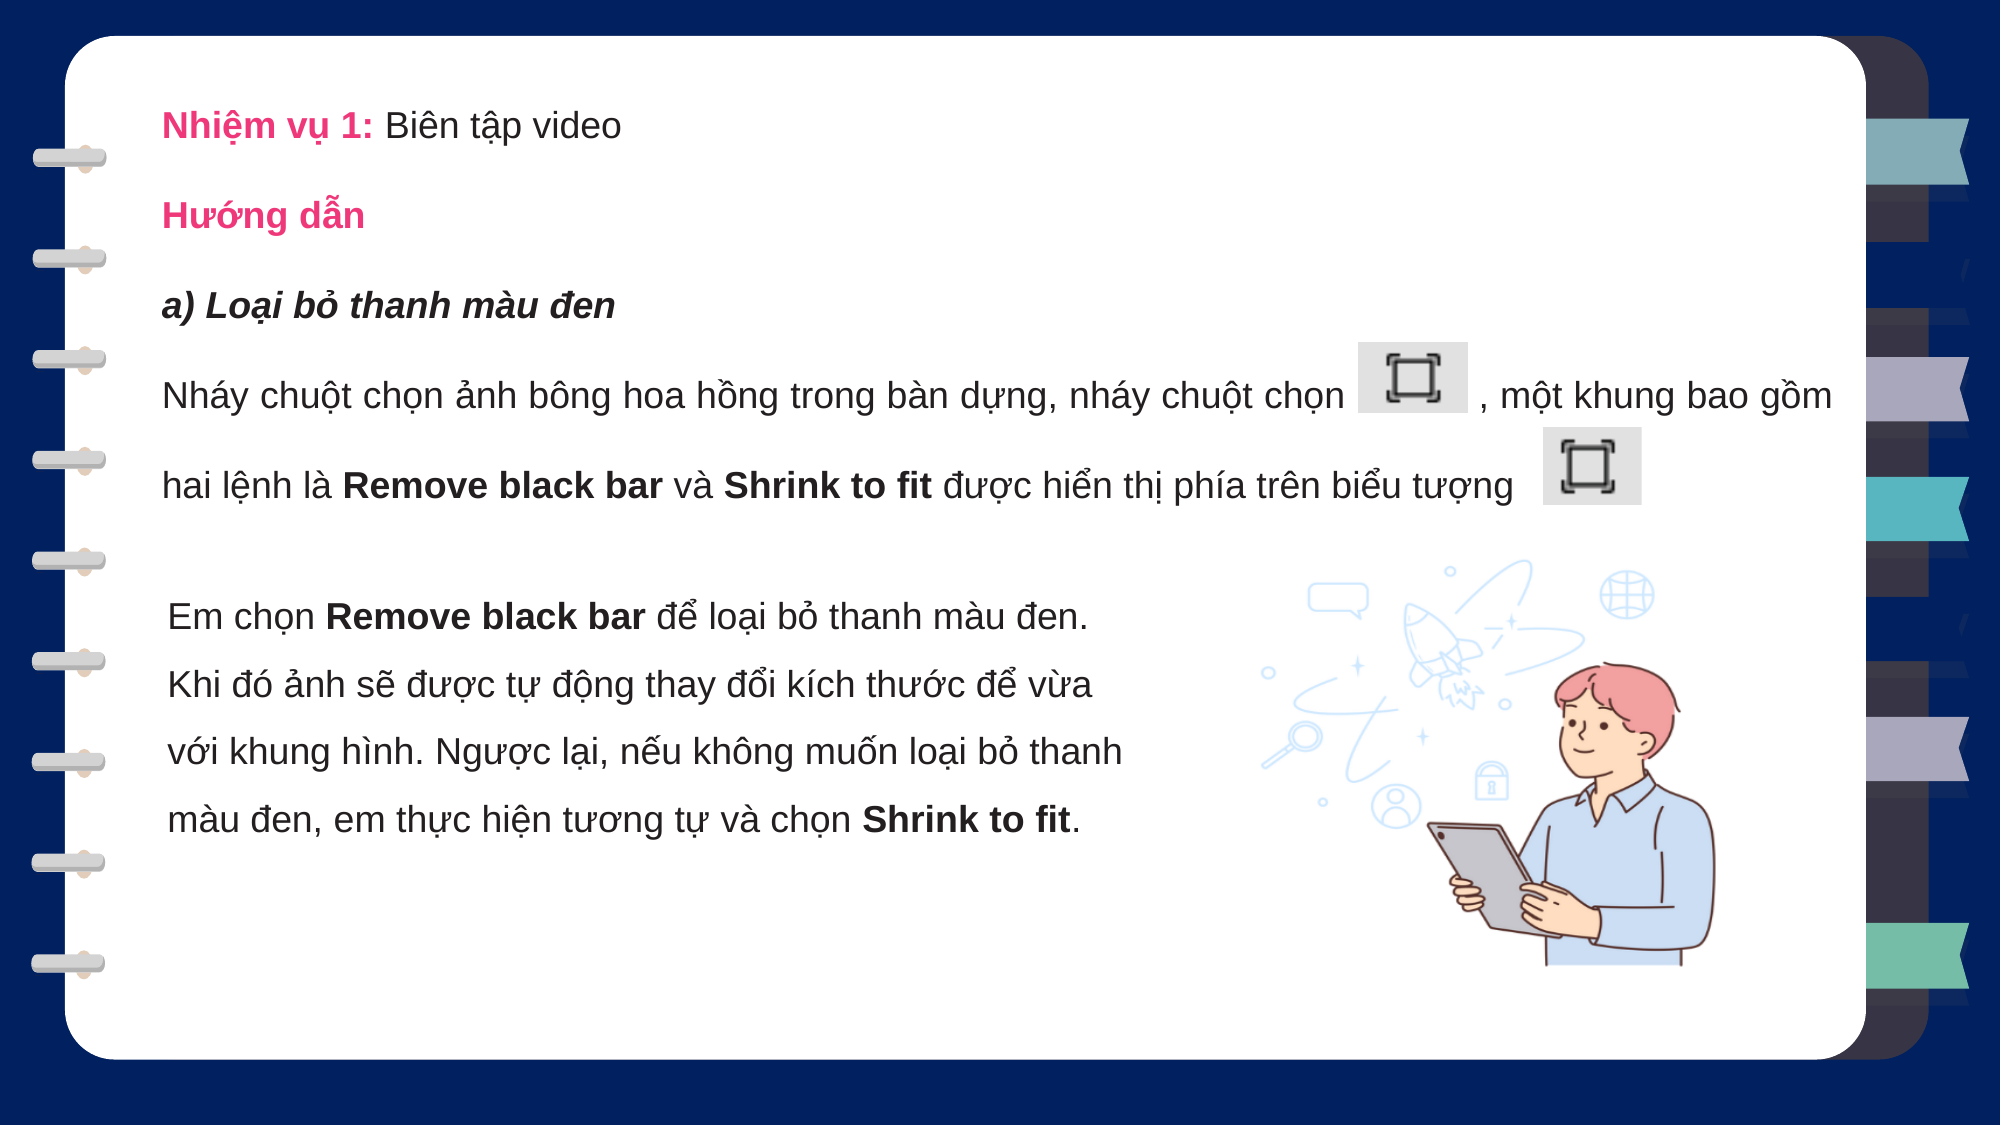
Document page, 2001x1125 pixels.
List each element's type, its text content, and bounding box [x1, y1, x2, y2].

picture [1252, 538, 1725, 978]
picture [1543, 427, 1642, 505]
text_box Em chọn Remove black bar để loại bỏ thanh màu đen. Khi đó ảnh sẽ được tự động thay đổi kích thước để vừa với khung hình. Ngược lại, nếu không muốn loại bỏ thanh màu đen, em thực hiện tương tự và chọn Shrink to fit. [152, 562, 1156, 848]
text_box Nhiệm vụ 1: Biên tập video Hướng dẫn a) Loại bỏ thanh màu đen Nháy chuột chọn ảnh bông hoa hồng trong bàn dựng, nháy chuột chọn , một khung bao gồm hai lệnh là Remove black bar và Shrink to fit được hiển thị phía trên biểu tượng [147, 48, 1849, 514]
picture [1358, 342, 1468, 413]
